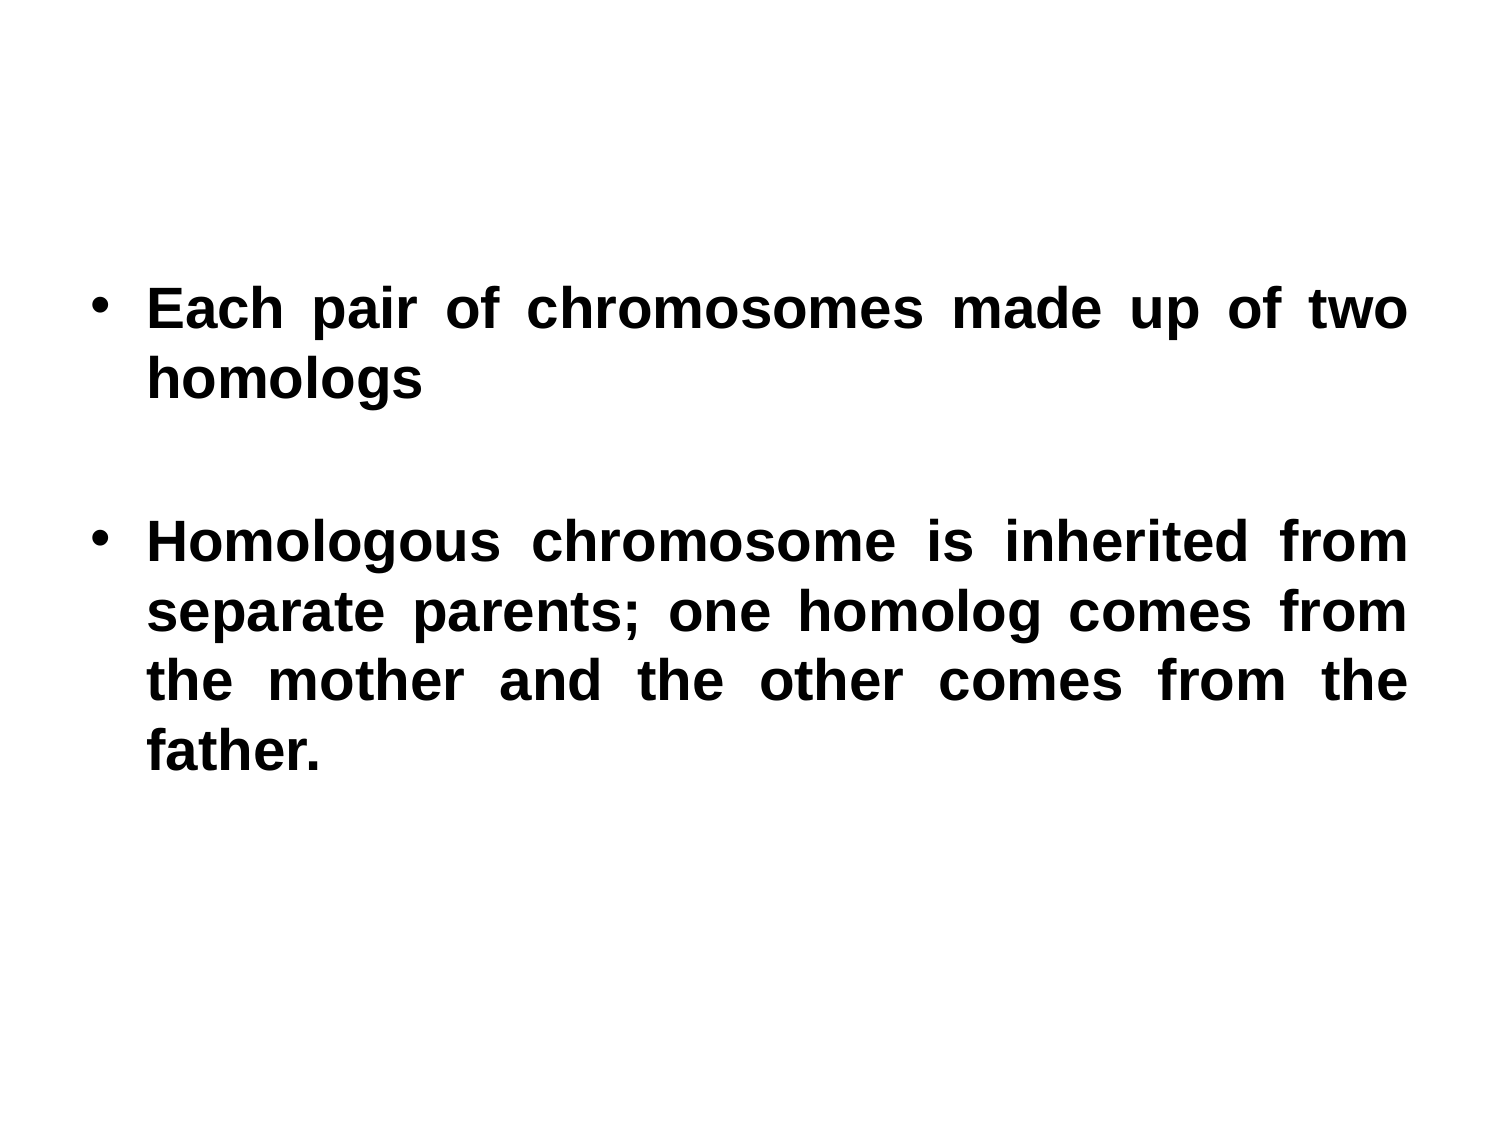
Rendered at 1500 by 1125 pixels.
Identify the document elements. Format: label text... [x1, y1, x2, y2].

list Each pair of chromosomes made up of two homologs Homologous chromosome is inherited from separate parents; one homolog comes from the mother and the other comes from the father. [75, 262, 1425, 1005]
